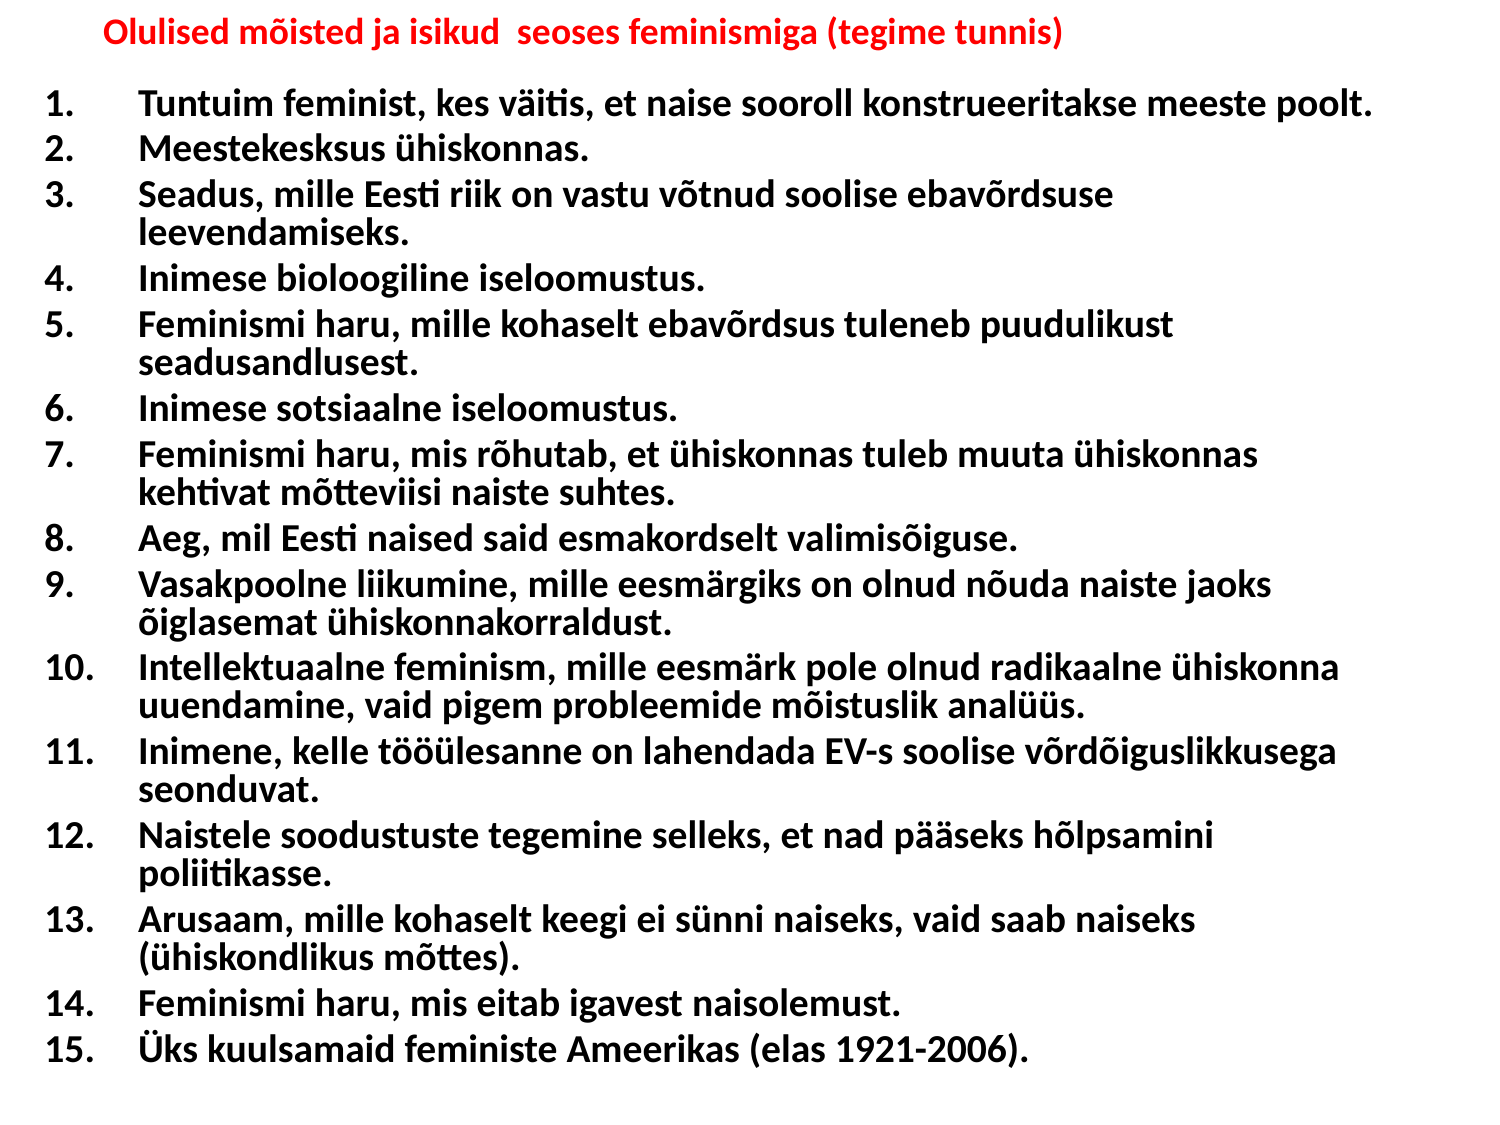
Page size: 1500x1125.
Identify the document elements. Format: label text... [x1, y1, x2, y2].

text_box Olulised mõisted ja isikud seoses feminismiga (tegime tunnis) [88, 0, 1117, 60]
list Tuntuim feminist, kes väitis, et naise sooroll konstrueeritakse meeste poolt. Meestekesksus ühiskonnas. Seadus, mille Eesti riik on vastu võtnud soolise ebavõrdsuse leevendamiseks. Inimese bioloogiline iseloomustus. Feminismi haru, mille kohaselt ebavõrdsus tuleneb puudulikust seadusandlusest. Inimese sotsiaalne iseloomustus. Feminismi haru, mis rõhutab, et ühiskonnas tuleb muuta ühiskonnas kehtivat mõtteviisi naiste suhtes. Aeg, mil Eesti naised said esmakordselt valimisõiguse. Vasakpoolne liikumine, mille eesmärgiks on olnud nõuda naiste jaoks õiglasemat ühiskonnakorraldust. Intellektuaalne feminism, mille eesmärk pole olnud radikaalne ühiskonna uuendamine, vaid pigem probleemide mõistuslik analüüs. Inimene, kelle tööülesanne on lahendada EV-s soolise võrdõiguslikkusega seonduvat. Naistele soodustuste tegemine selleks, et nad pääseks hõlpsamini poliitikasse. Arusaam, mille kohaselt keegi ei sünni naiseks, vaid saab naiseks (ühiskondlikus mõttes). Feminismi haru, mis eitab igavest naisolemust. Üks kuulsamaid feministe Ameerikas (elas 1921-2006). [29, 78, 1412, 1125]
